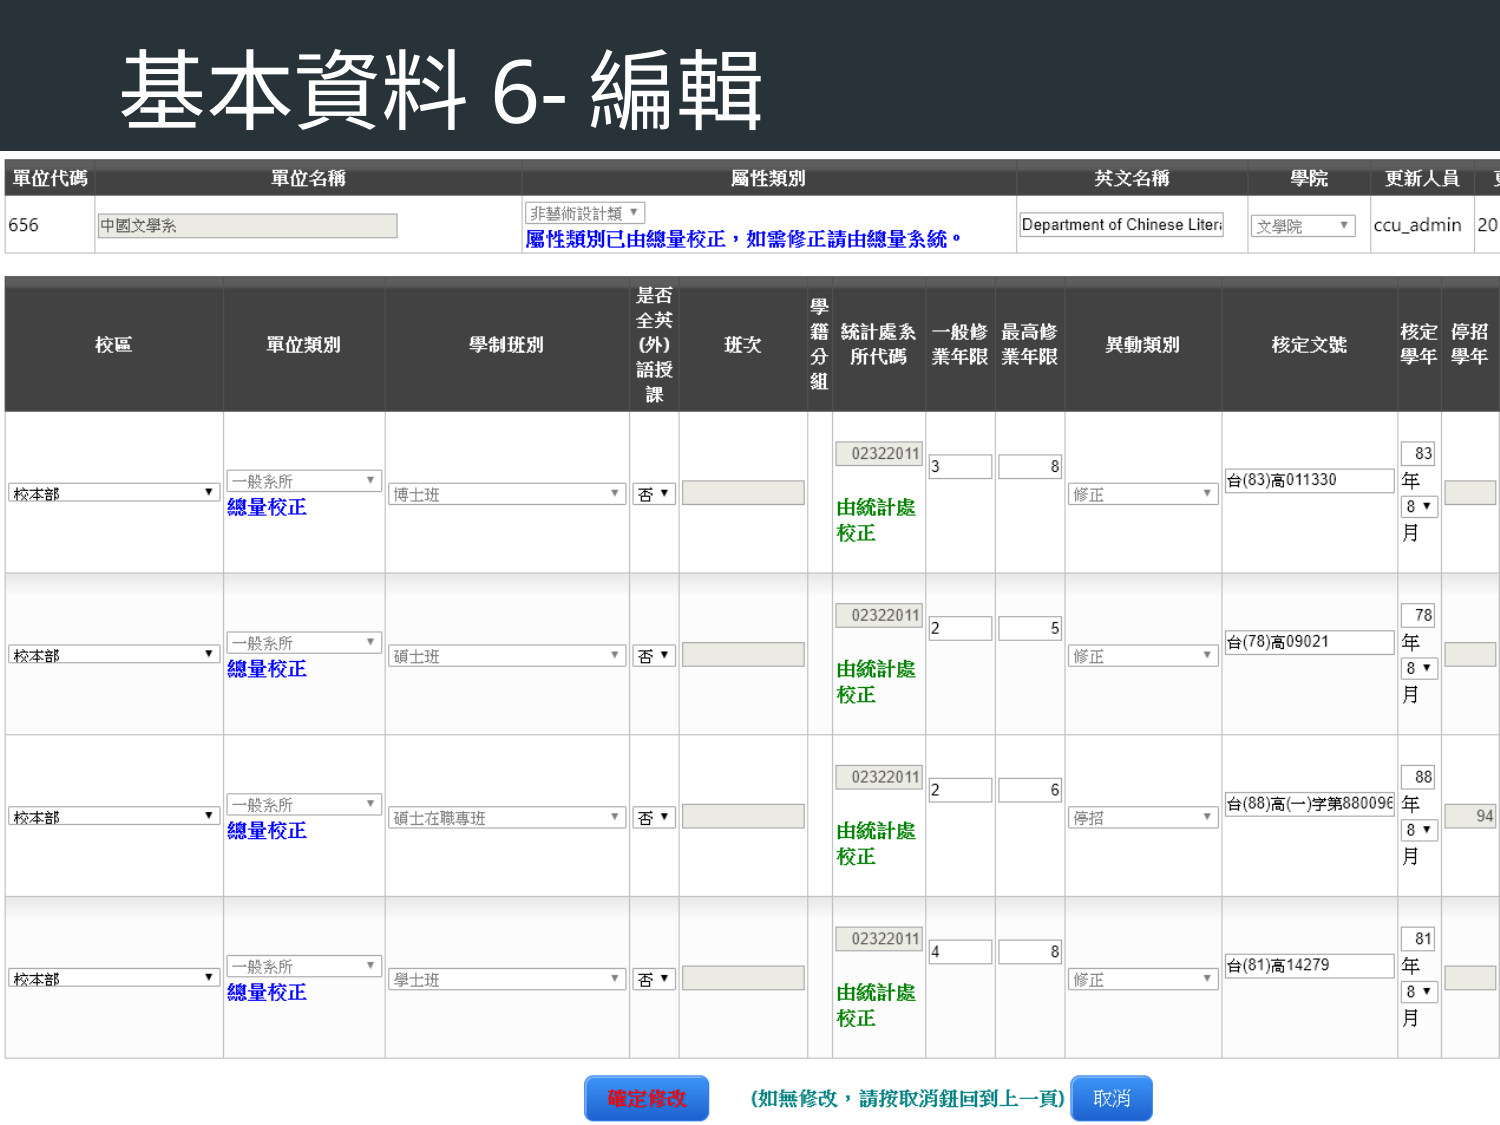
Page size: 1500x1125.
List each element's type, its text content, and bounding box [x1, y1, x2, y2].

picture [0, 151, 1500, 1125]
title 基本資料6-編輯 [103, 40, 1397, 151]
